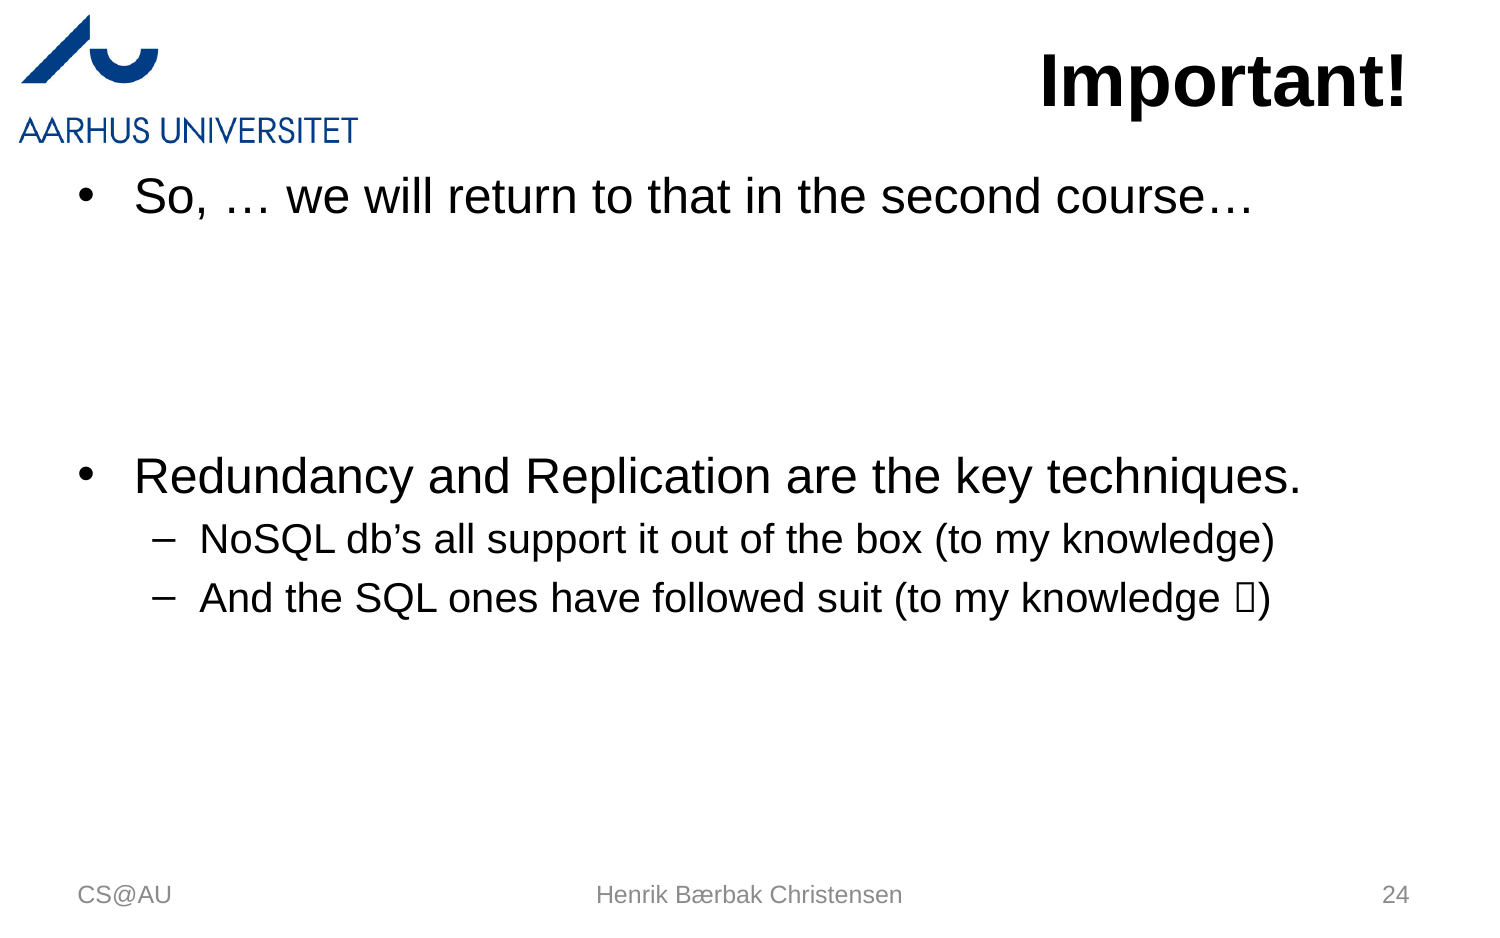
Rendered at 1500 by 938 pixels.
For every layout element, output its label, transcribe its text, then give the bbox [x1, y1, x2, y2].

title Important! [75, 27, 1425, 125]
slide_number 24 [1074, 868, 1425, 919]
footer Henrik Bærbak Christensen [512, 868, 988, 919]
list So, … we will return to that in the second course… Redundancy and Replication are the key techniques. NoSQL db’s all support it out of the box (to my knowledge) And the SQL ones have followed suit (to my knowledge ) [62, 156, 1425, 865]
slide_number CS@AU [62, 868, 413, 919]
picture [14, 9, 358, 146]
